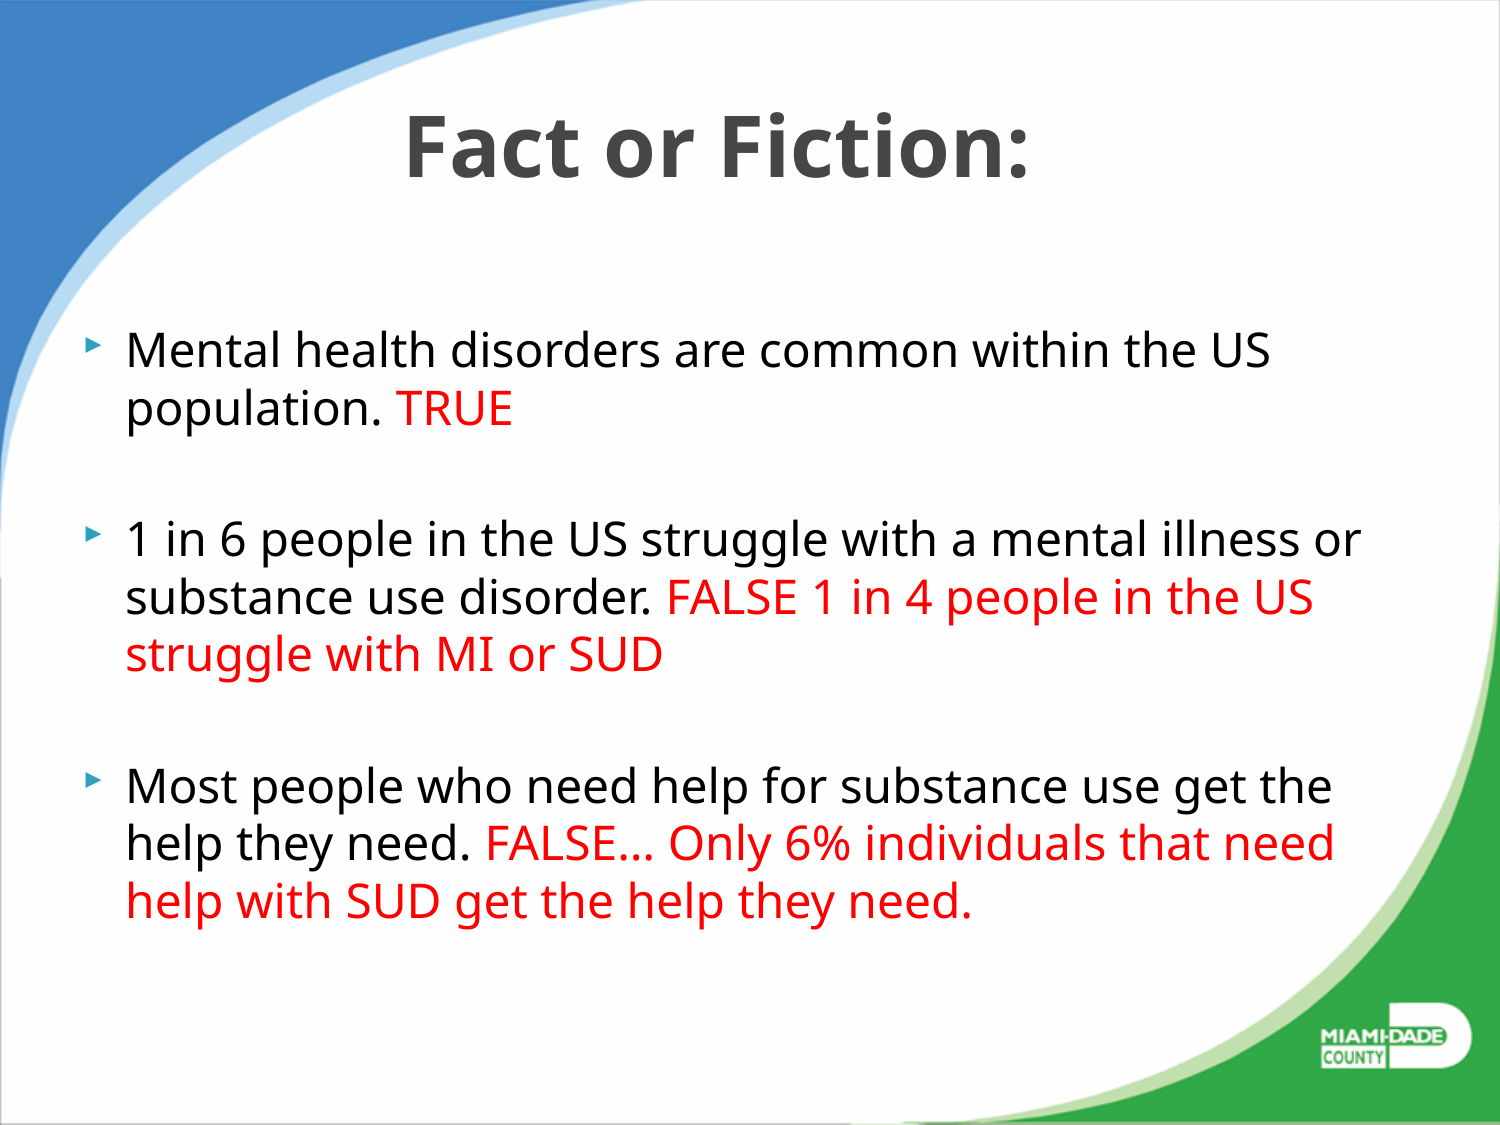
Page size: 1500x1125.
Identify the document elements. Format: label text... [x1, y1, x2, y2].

list Mental health disorders are common within the US population. TRUE 1 in 6 people in the US struggle with a mental illness or substance use disorder. FALSE 1 in 4 people in the US struggle with MI or SUD Most people who need help for substance use get the help they need. FALSE… Only 6% individuals that need help with SUD get the help they need. [50, 312, 1400, 1055]
picture [0, 0, 1500, 1125]
title Fact or Fiction: [387, 50, 1500, 238]
